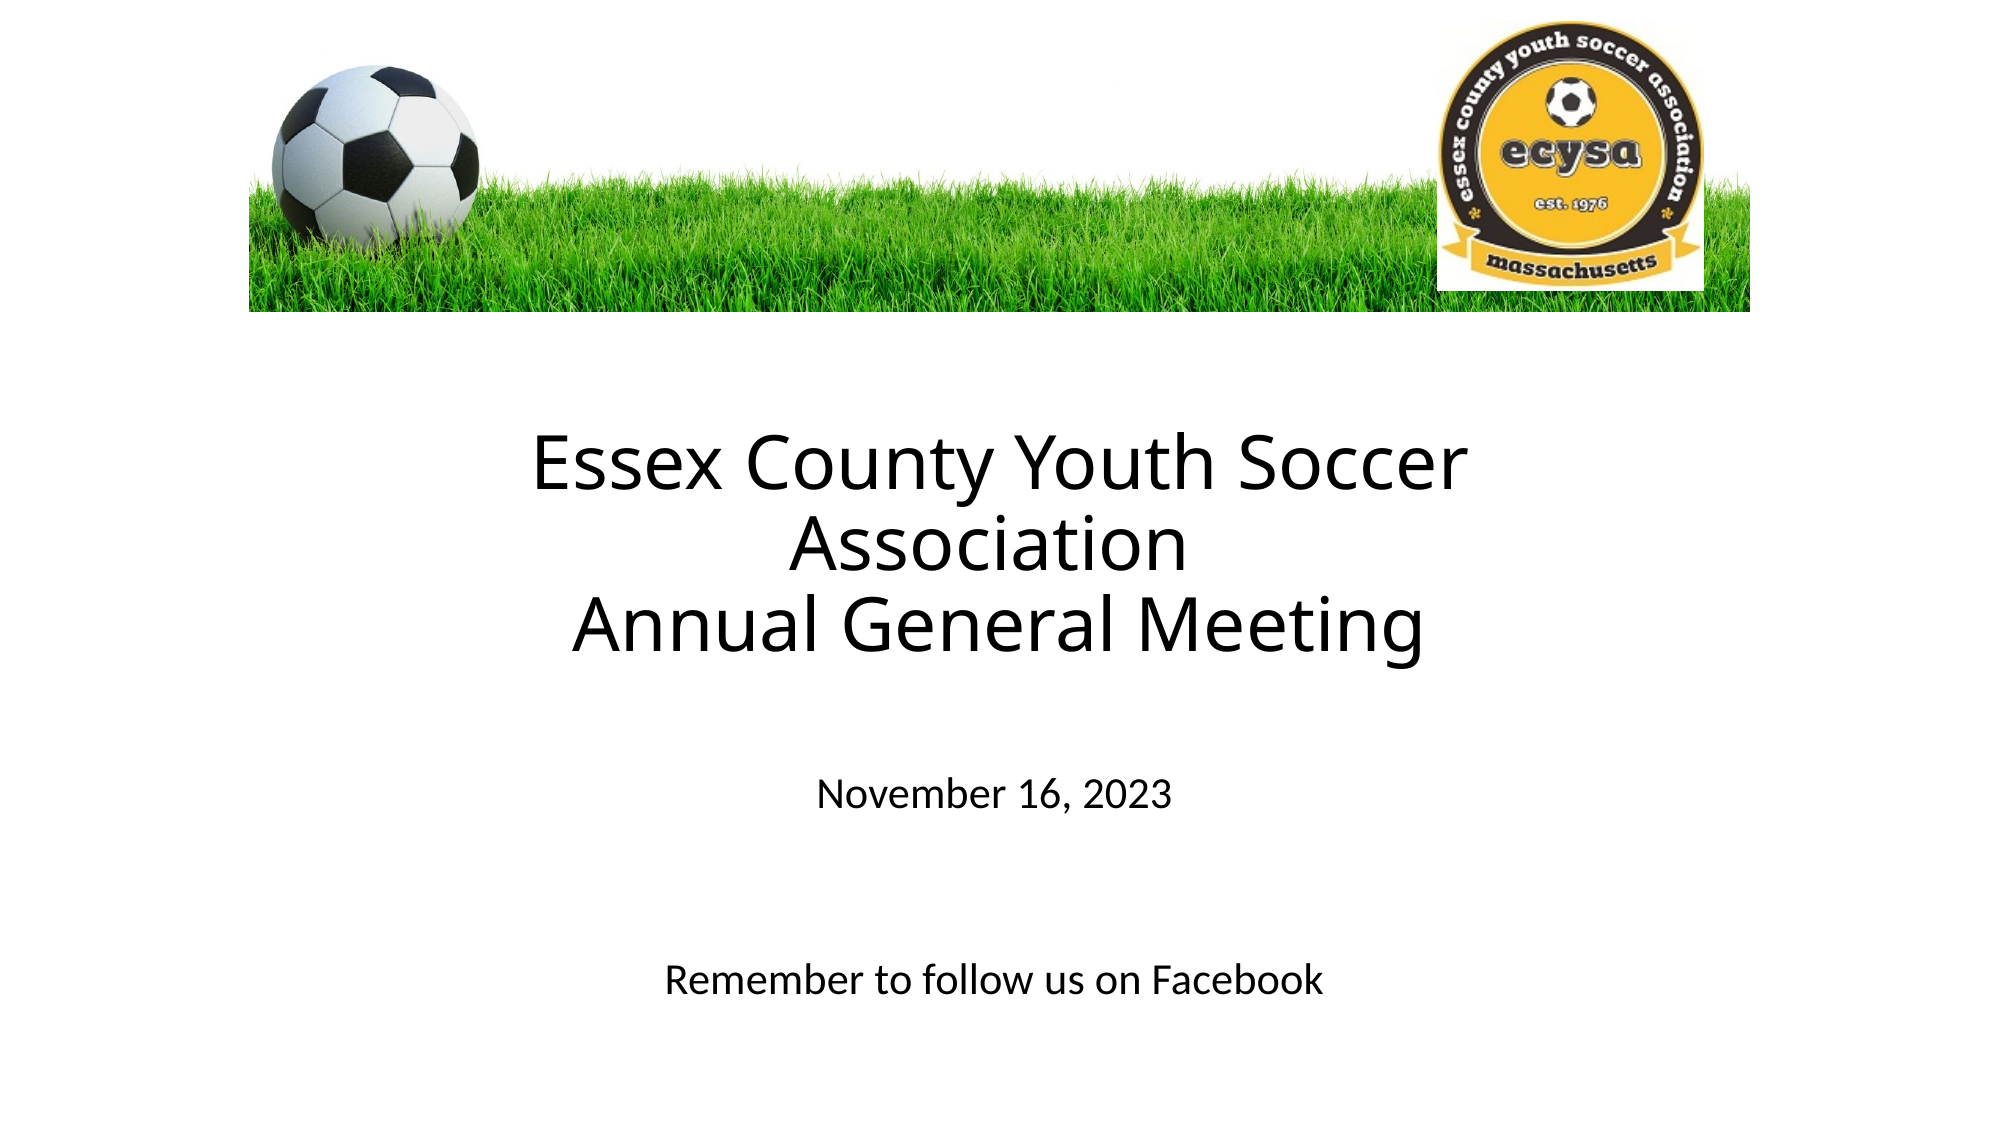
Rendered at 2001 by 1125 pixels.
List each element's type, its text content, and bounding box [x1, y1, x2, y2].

picture [249, 0, 1750, 312]
title Essex County Youth Soccer Association Annual General Meeting [350, 375, 1650, 675]
subtitle November 16, 2023 Remember to follow us on Facebook [474, 762, 1525, 1014]
